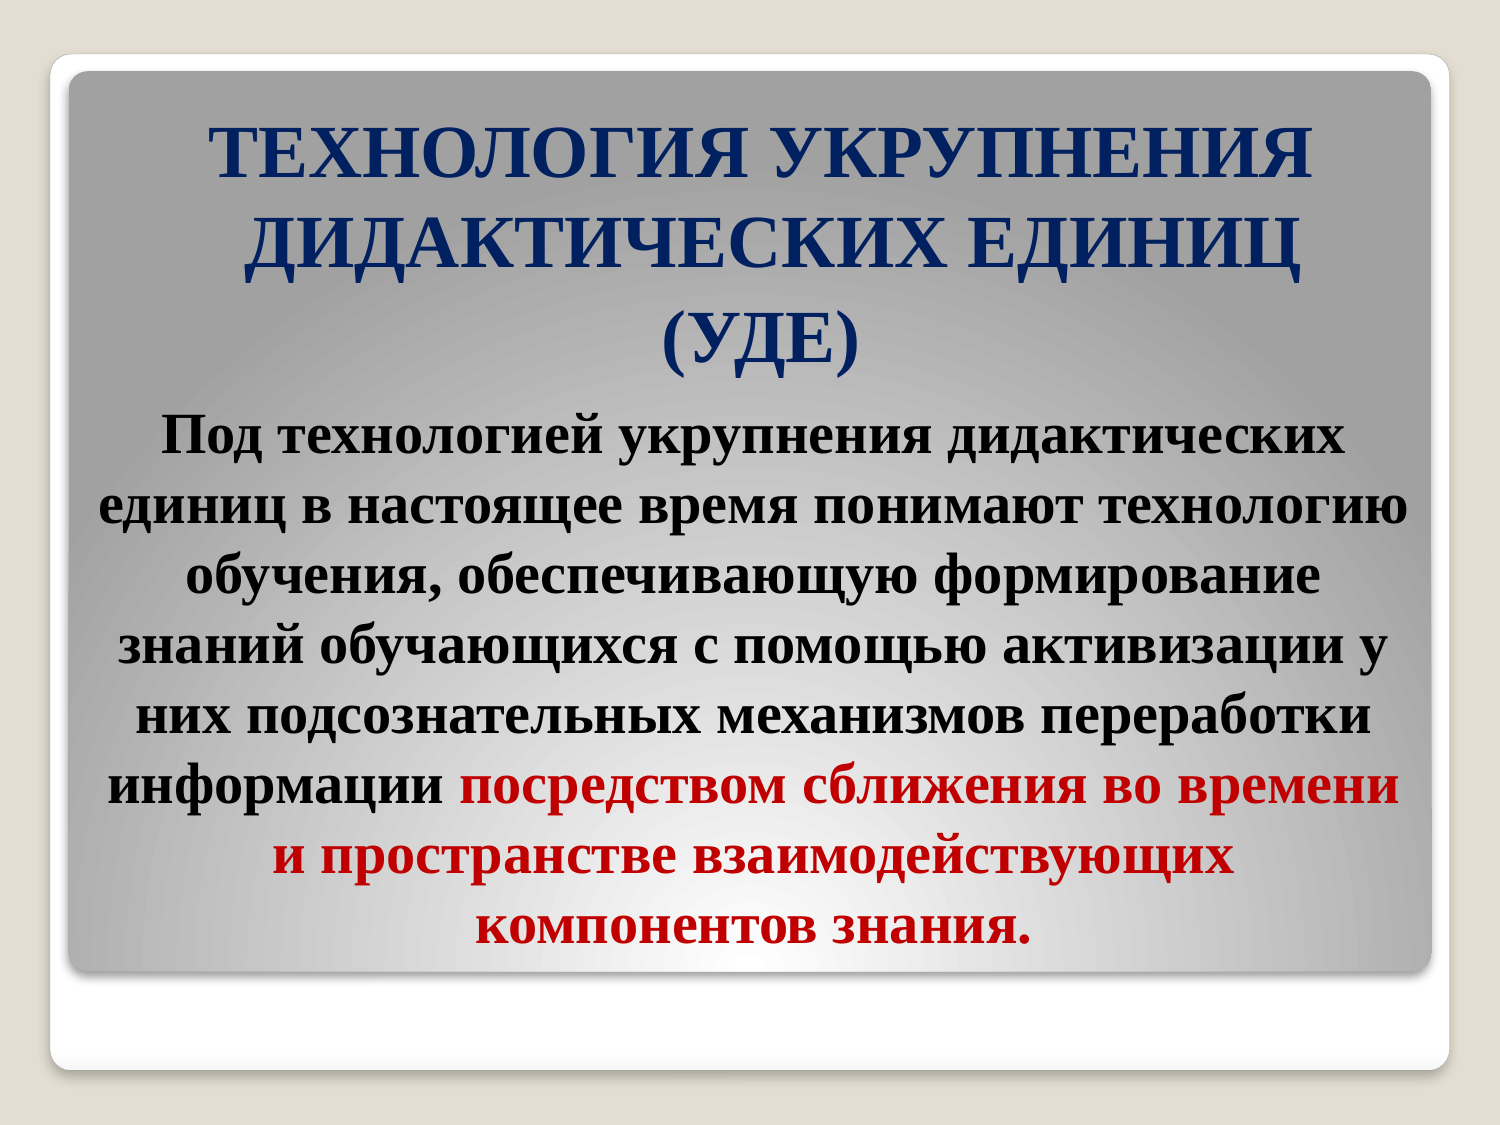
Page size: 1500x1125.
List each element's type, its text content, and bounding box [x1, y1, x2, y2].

title Под технологией укрупнения дидактических единиц в настоящее время понимают технологию обучения, обеспечивающую формирование знаний обучающихся с помощью активизации у них подсознательных механизмов переработки информации посредством сближения во времени и пространстве взаимодействующих компонентов знания. [82, 413, 1425, 963]
list ТЕХНОЛОГИЯ УКРУПНЕНИЯ ДИДАКТИЧЕСКИХ ЕДИНИЦ (УДЕ) [82, 86, 1425, 413]
